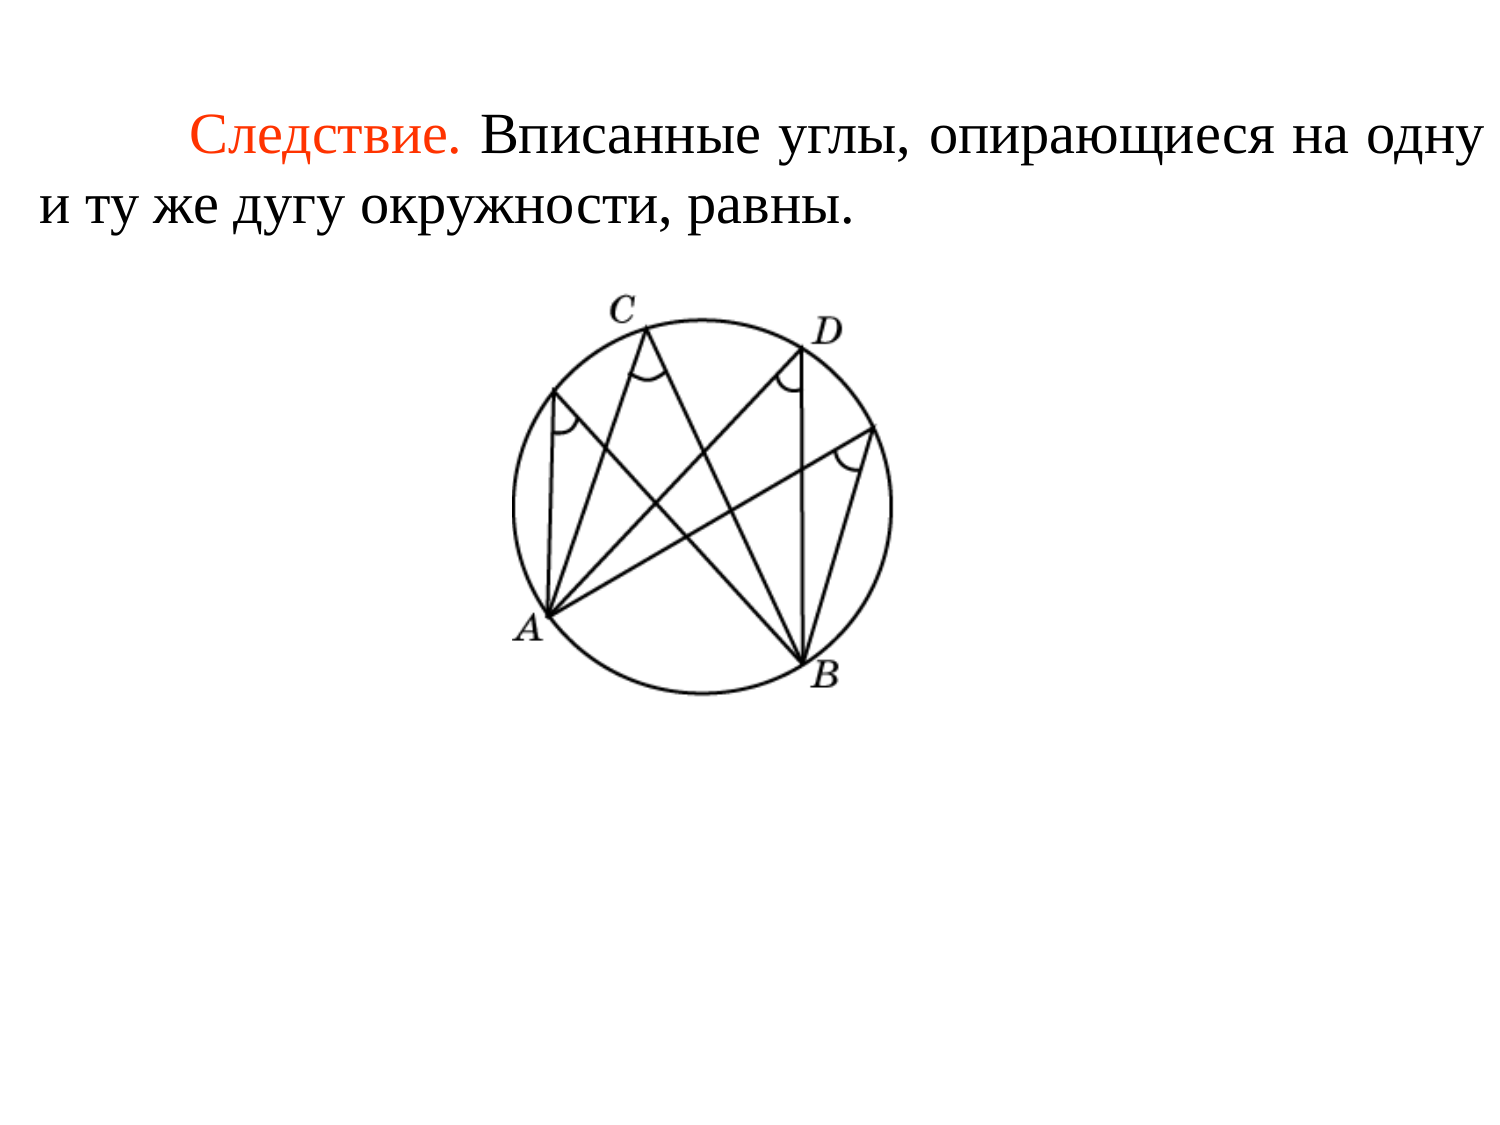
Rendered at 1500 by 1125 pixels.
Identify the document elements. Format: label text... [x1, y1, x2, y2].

picture [512, 287, 895, 700]
text_box Следствие. Вписанные углы, опирающиеся на одну и ту же дугу окружности, равны. [24, 87, 1500, 243]
